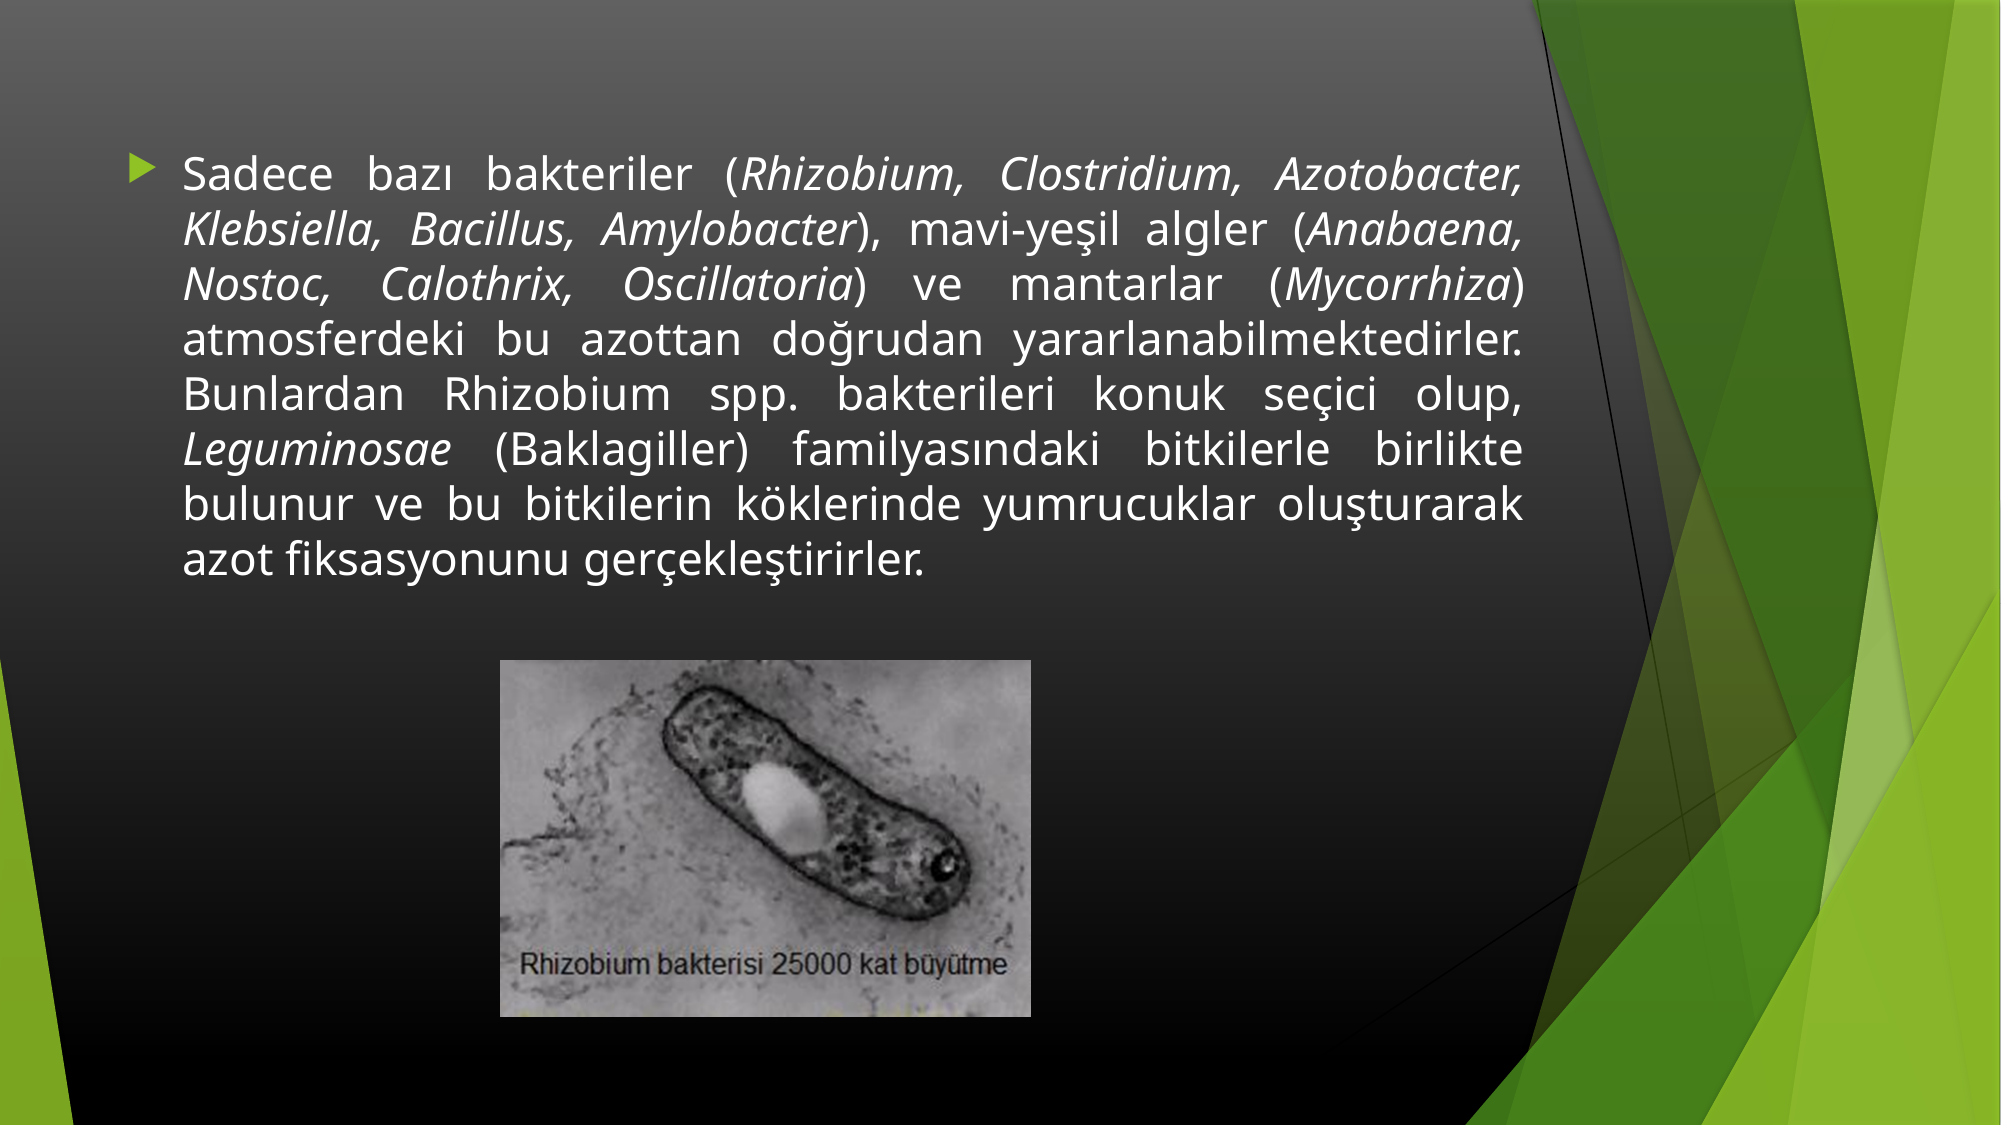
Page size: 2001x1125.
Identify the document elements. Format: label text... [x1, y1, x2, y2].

list Sadece bazı bakteriler (Rhizobium, Clostridium, Azotobacter, Klebsiella, Bacillus, Amylobacter), mavi-yeşil algler (Anabaena, Nostoc, Calothrix, Oscillatoria) ve mantarlar (Mycorrhiza) atmosferdeki bu azottan doğrudan yararlanabilmektedirler. Bunlardan Rhizobium spp. bakterileri konuk seçici olup, Leguminosae (Baklagiller) familyasındaki bitkilerle birlikte bulunur ve bu bitkilerin köklerinde yumrucuklar oluşturarak azot fiksasyonunu gerçekleştirirler. [111, 137, 1541, 1074]
picture [499, 659, 1031, 1017]
